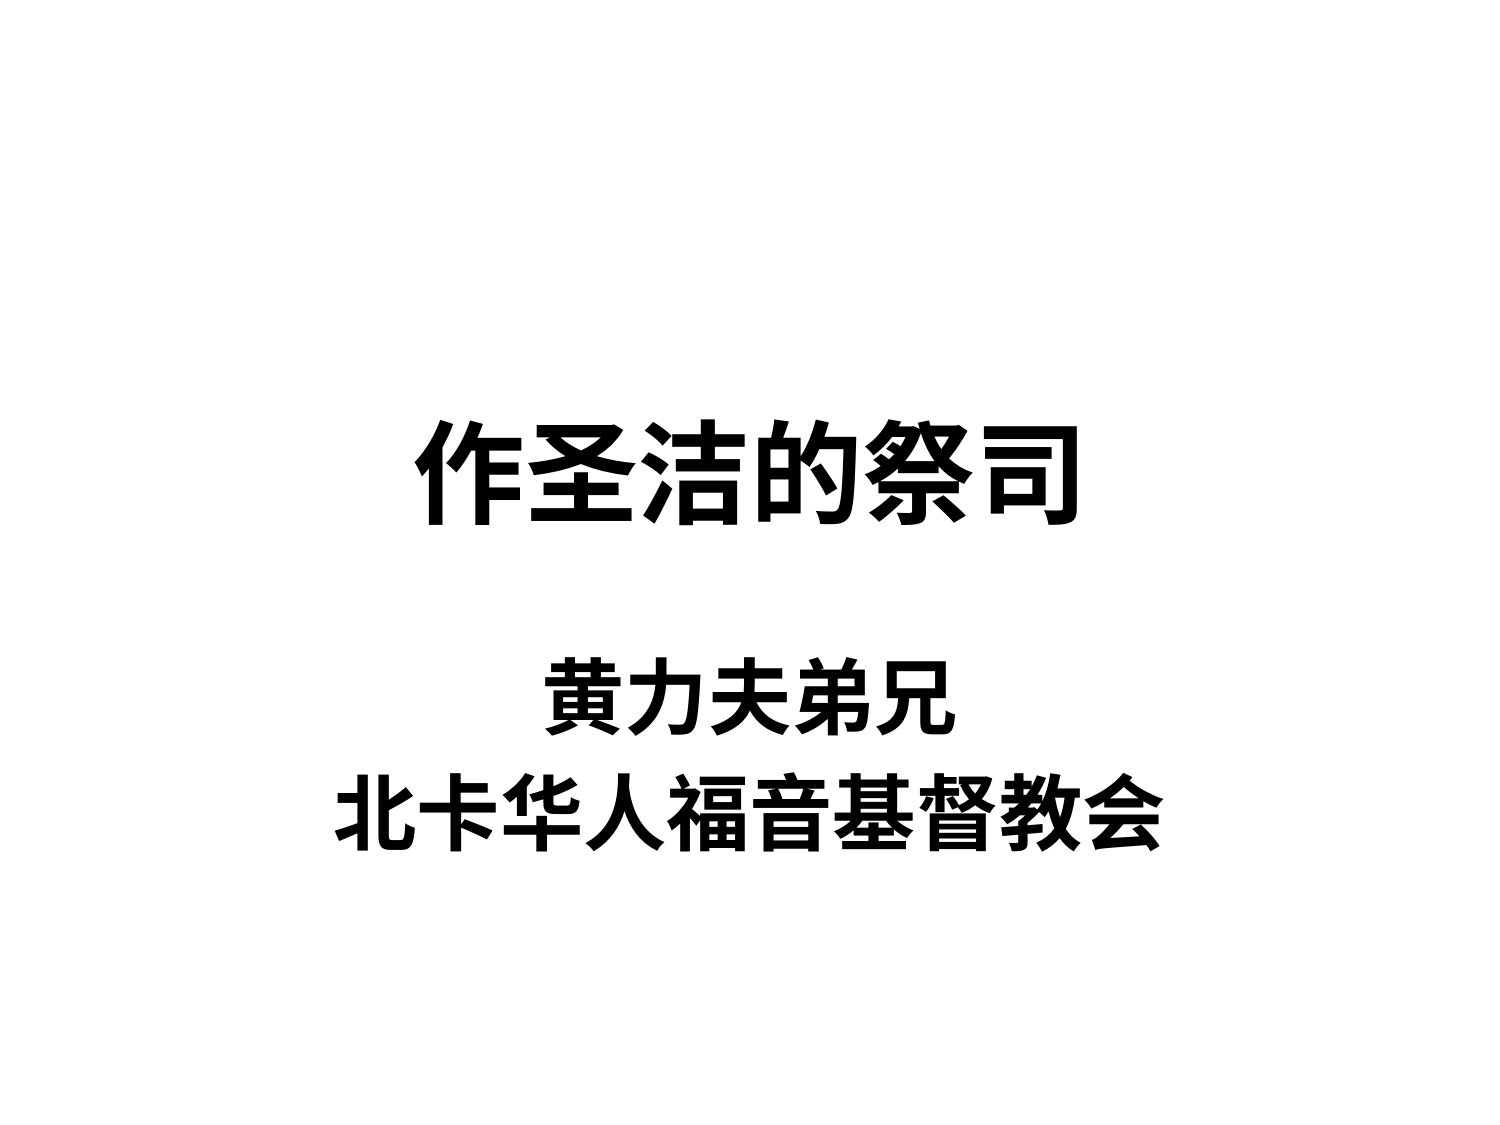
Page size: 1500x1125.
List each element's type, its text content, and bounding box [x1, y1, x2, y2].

subtitle 黄力夫弟兄 北卡华人福音基督教会 [225, 637, 1275, 925]
title 作圣洁的祭司 [112, 349, 1388, 591]
